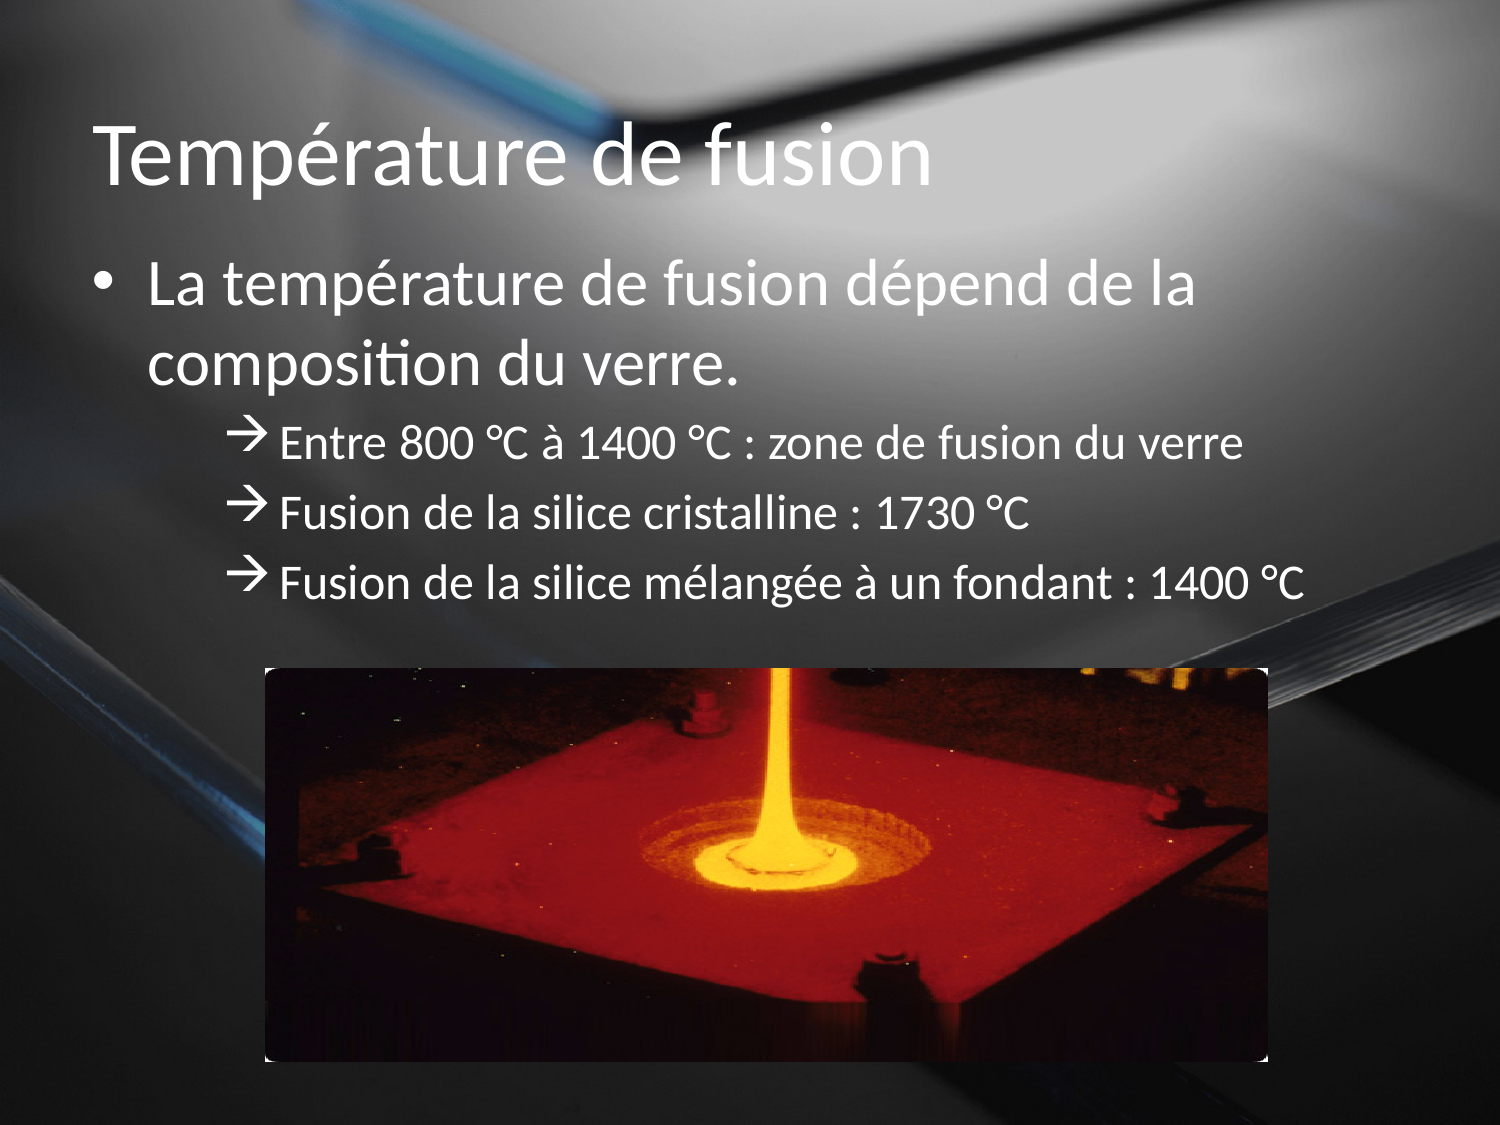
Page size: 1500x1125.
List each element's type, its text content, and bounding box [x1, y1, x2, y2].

list La température de fusion dépend de la composition du verre. Entre 800 °C à 1400 °C : zone de fusion du verre Fusion de la silice cristalline : 1730 °C Fusion de la silice mélangée à un fondant : 1400 °C [76, 231, 1427, 975]
title Température de fusion [29, 54, 999, 243]
picture [0, 0, 1500, 1125]
